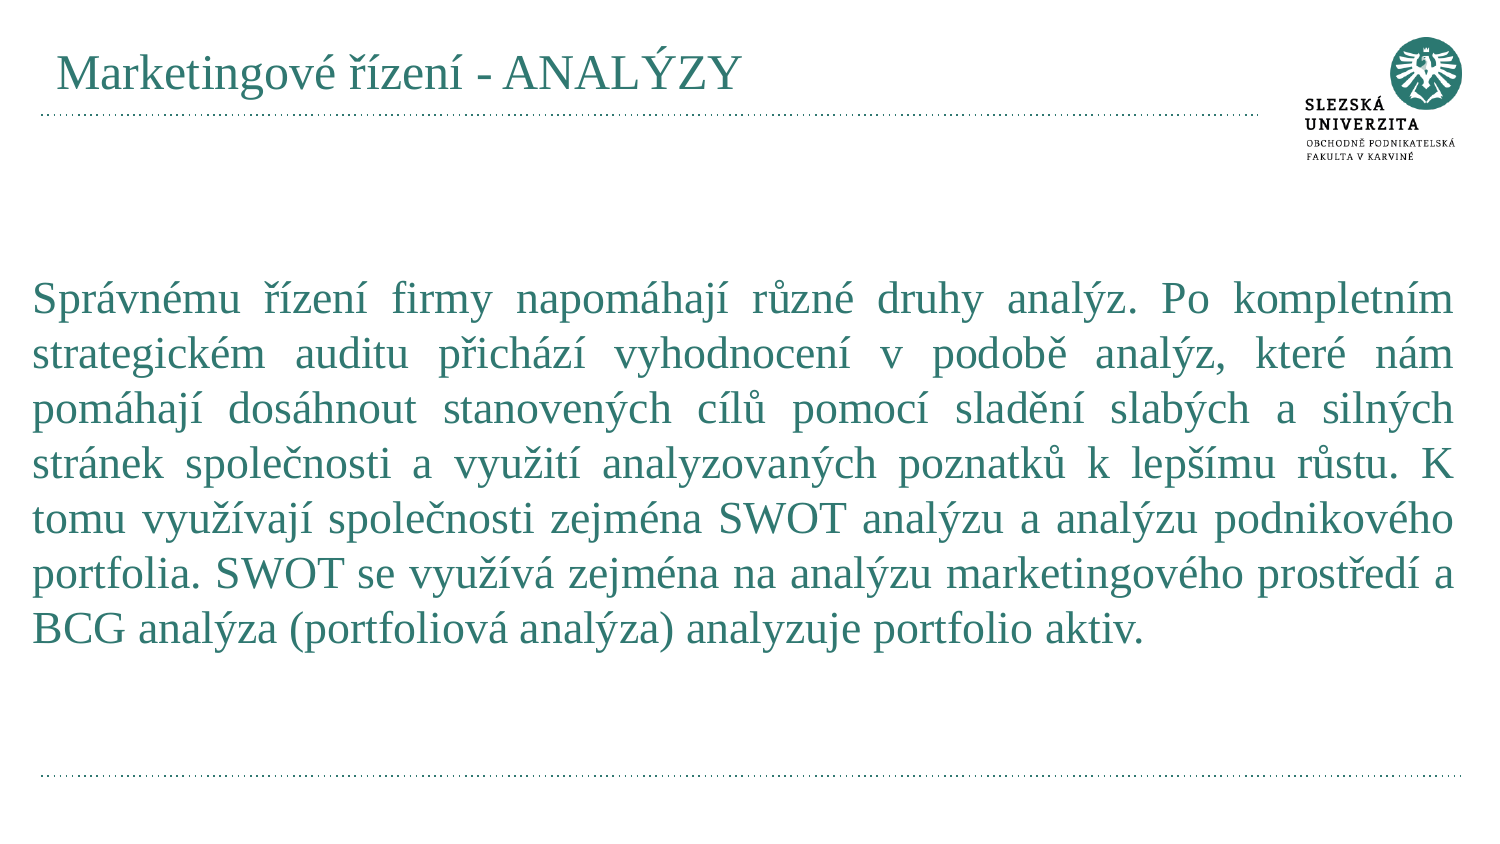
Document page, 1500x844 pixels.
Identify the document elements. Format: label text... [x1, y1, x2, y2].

picture [1305, 37, 1462, 150]
title Marketingové řízení - ANALÝZY [41, 32, 1199, 116]
text_box Správnému řízení firmy napomáhají různé druhy analýz. Po kompletním strategickém auditu přichází vyhodnocení v podobě analýz, které nám pomáhají dosáhnout stanovených cílů pomocí sladění slabých a silných stránek společnosti a využití analyzovaných poznatků k lepšímu růstu. K tomu využívají společnosti zejména SWOT analýzu a analýzu podnikového portfolia. SWOT se využívá zejména na analýzu marketingového prostředí a BCG analýza (portfoliová analýza) analyzuje portfolio aktiv. [17, 150, 1471, 777]
